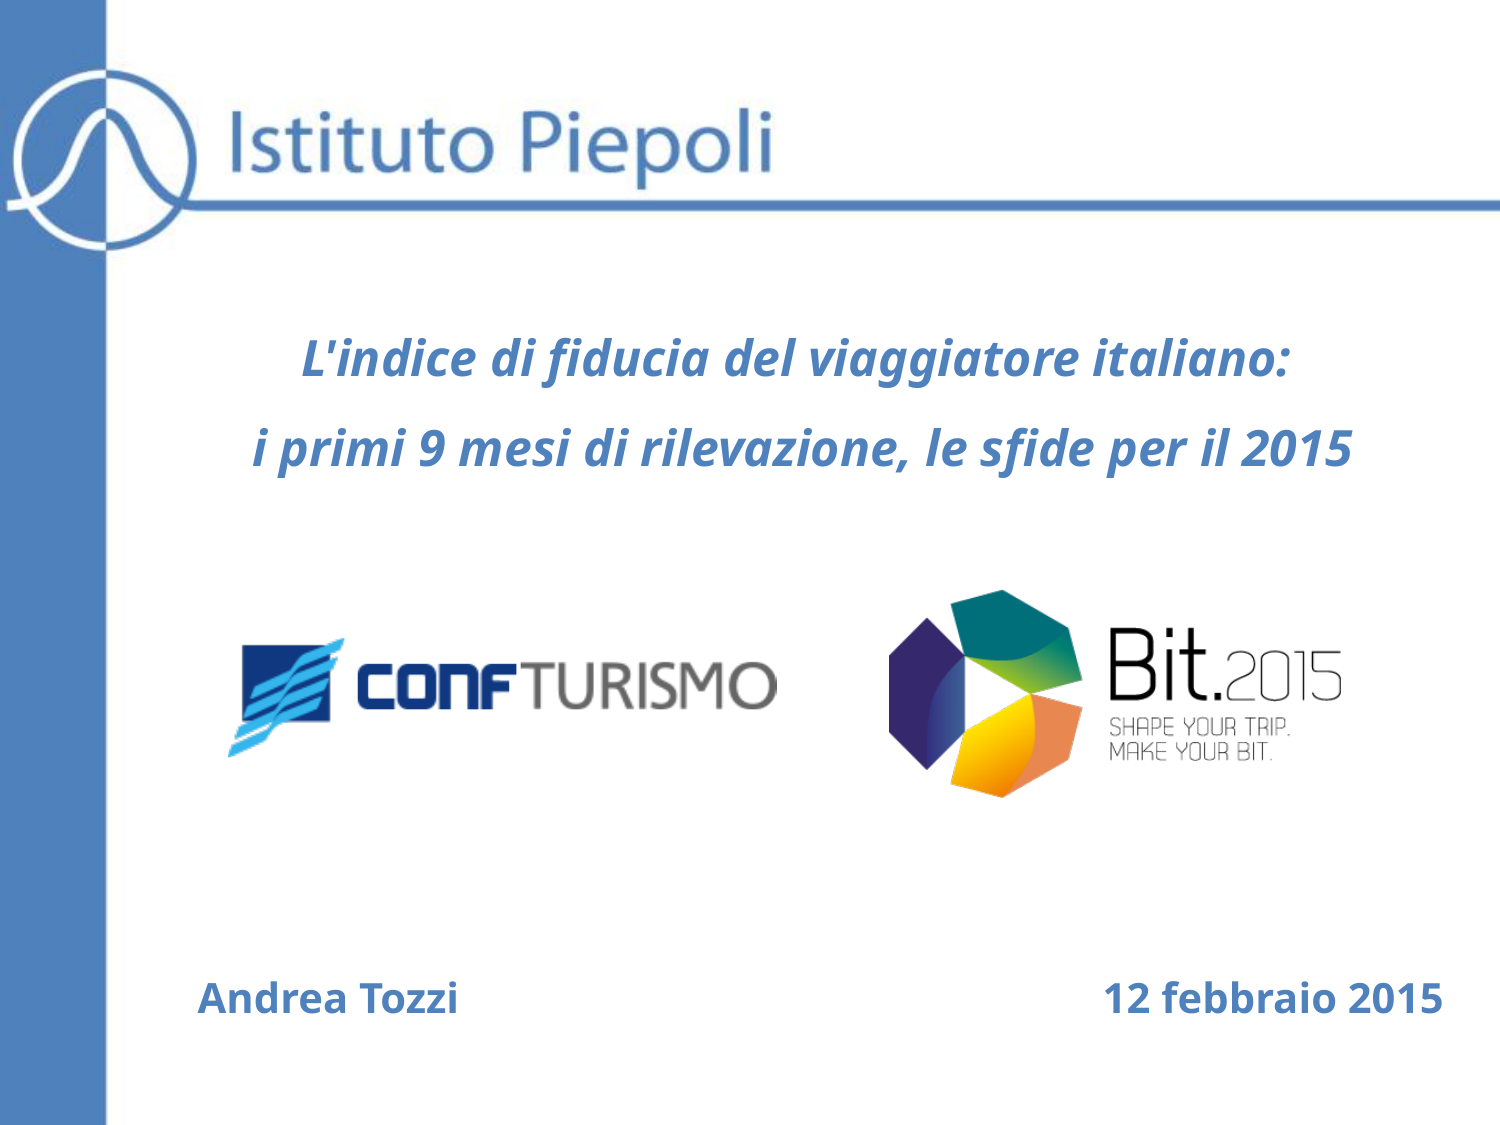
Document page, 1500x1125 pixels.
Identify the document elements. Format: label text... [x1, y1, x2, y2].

title L'indice di fiducia del viaggiatore italiano: i primi 9 mesi di rilevazione, le sfide per il 2015 [100, 266, 1492, 508]
text_box 12 febbraio 2015 [869, 964, 1459, 1029]
picture [0, 0, 1500, 1125]
text_box Andrea Tozzi [183, 964, 869, 1029]
